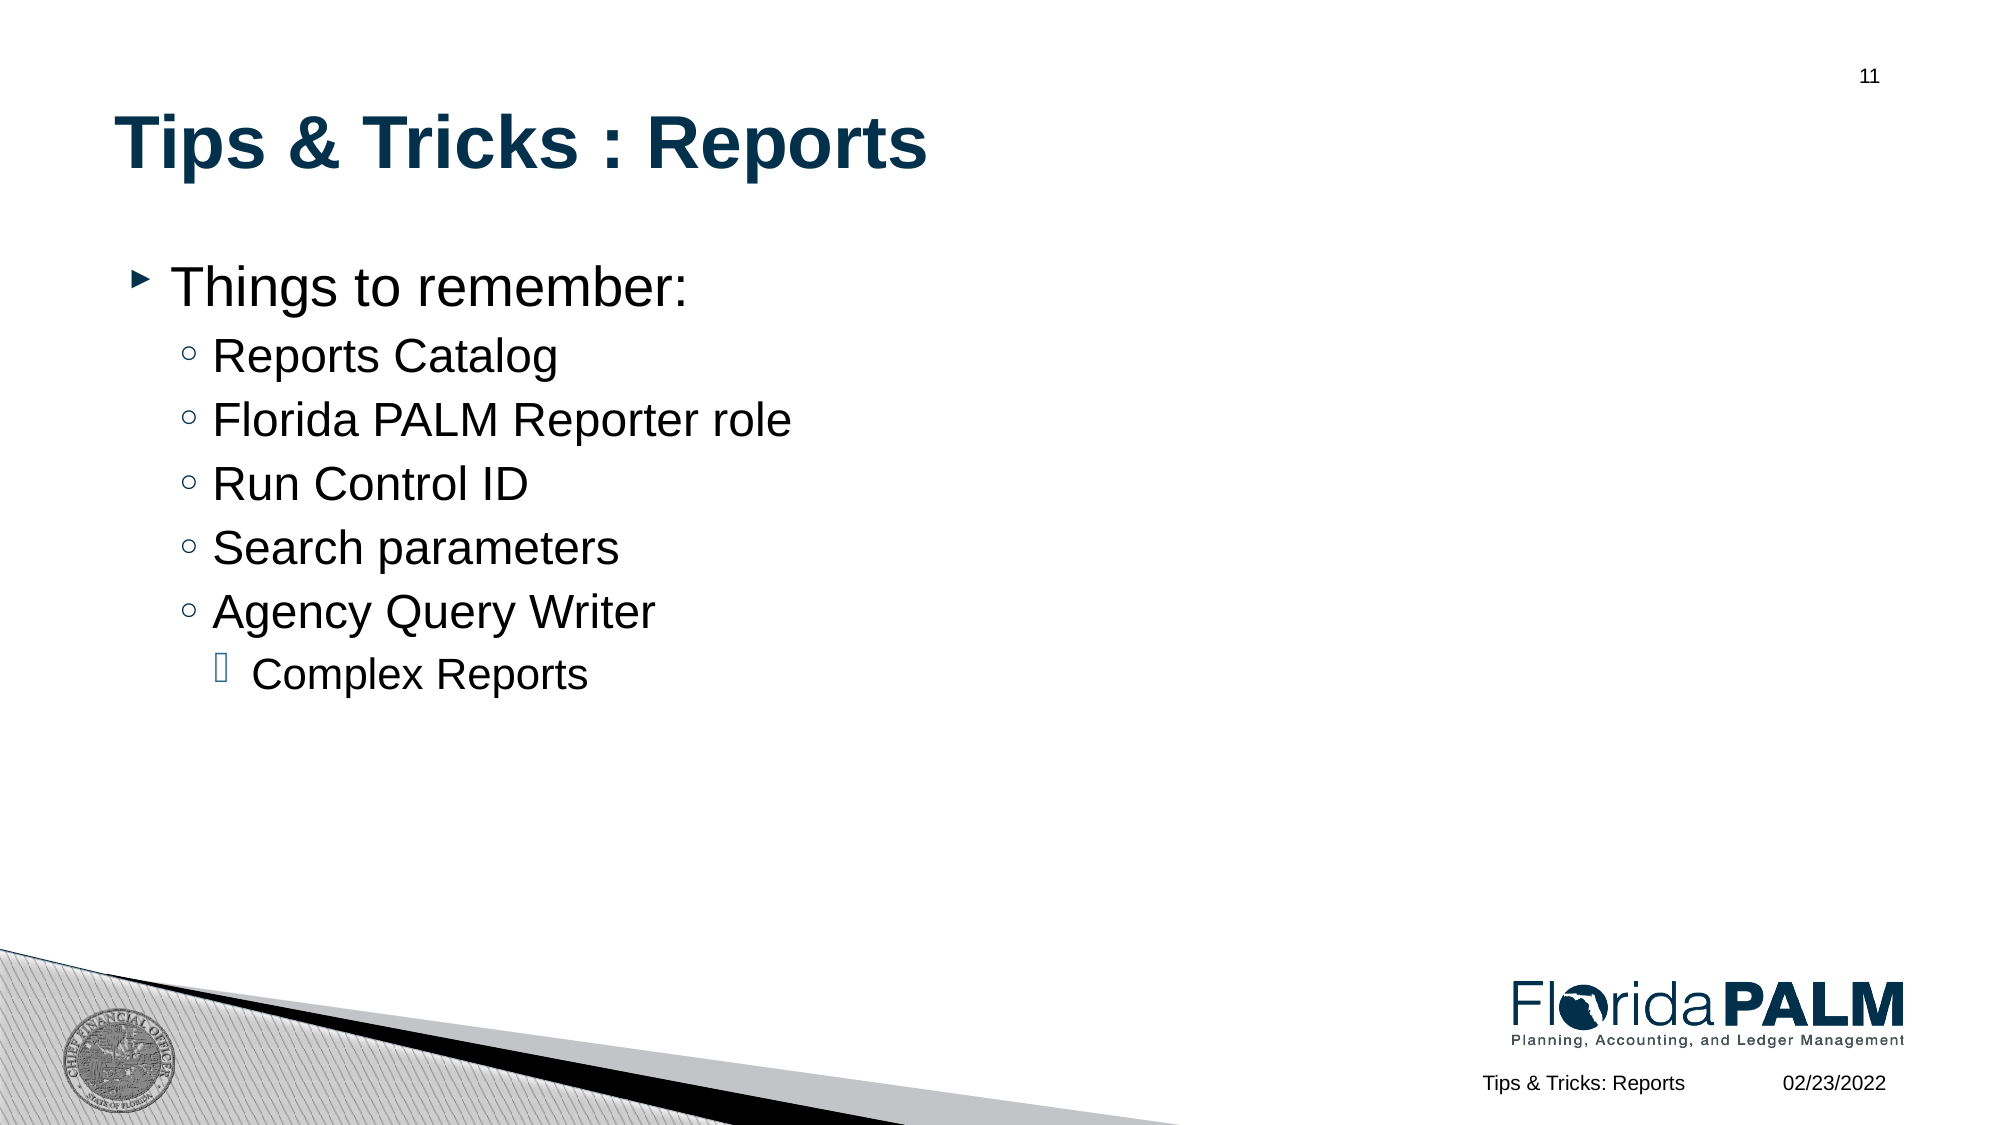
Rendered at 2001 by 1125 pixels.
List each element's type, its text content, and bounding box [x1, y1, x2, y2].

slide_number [1725, 1052, 1902, 1113]
picture [0, 949, 95, 974]
picture [1512, 973, 1904, 1050]
picture [146, 986, 734, 1125]
footer Tips & Tricks: Reports [1175, 1052, 1700, 1113]
slide_number 11 [1763, 45, 1896, 105]
list Things to remember: Reports Catalog Florida PALM Reporter role Run Control ID Search parameters Agency Query Writer Complex Reports [95, 242, 1896, 986]
title Tips & Tricks : Reports [99, 45, 1763, 233]
